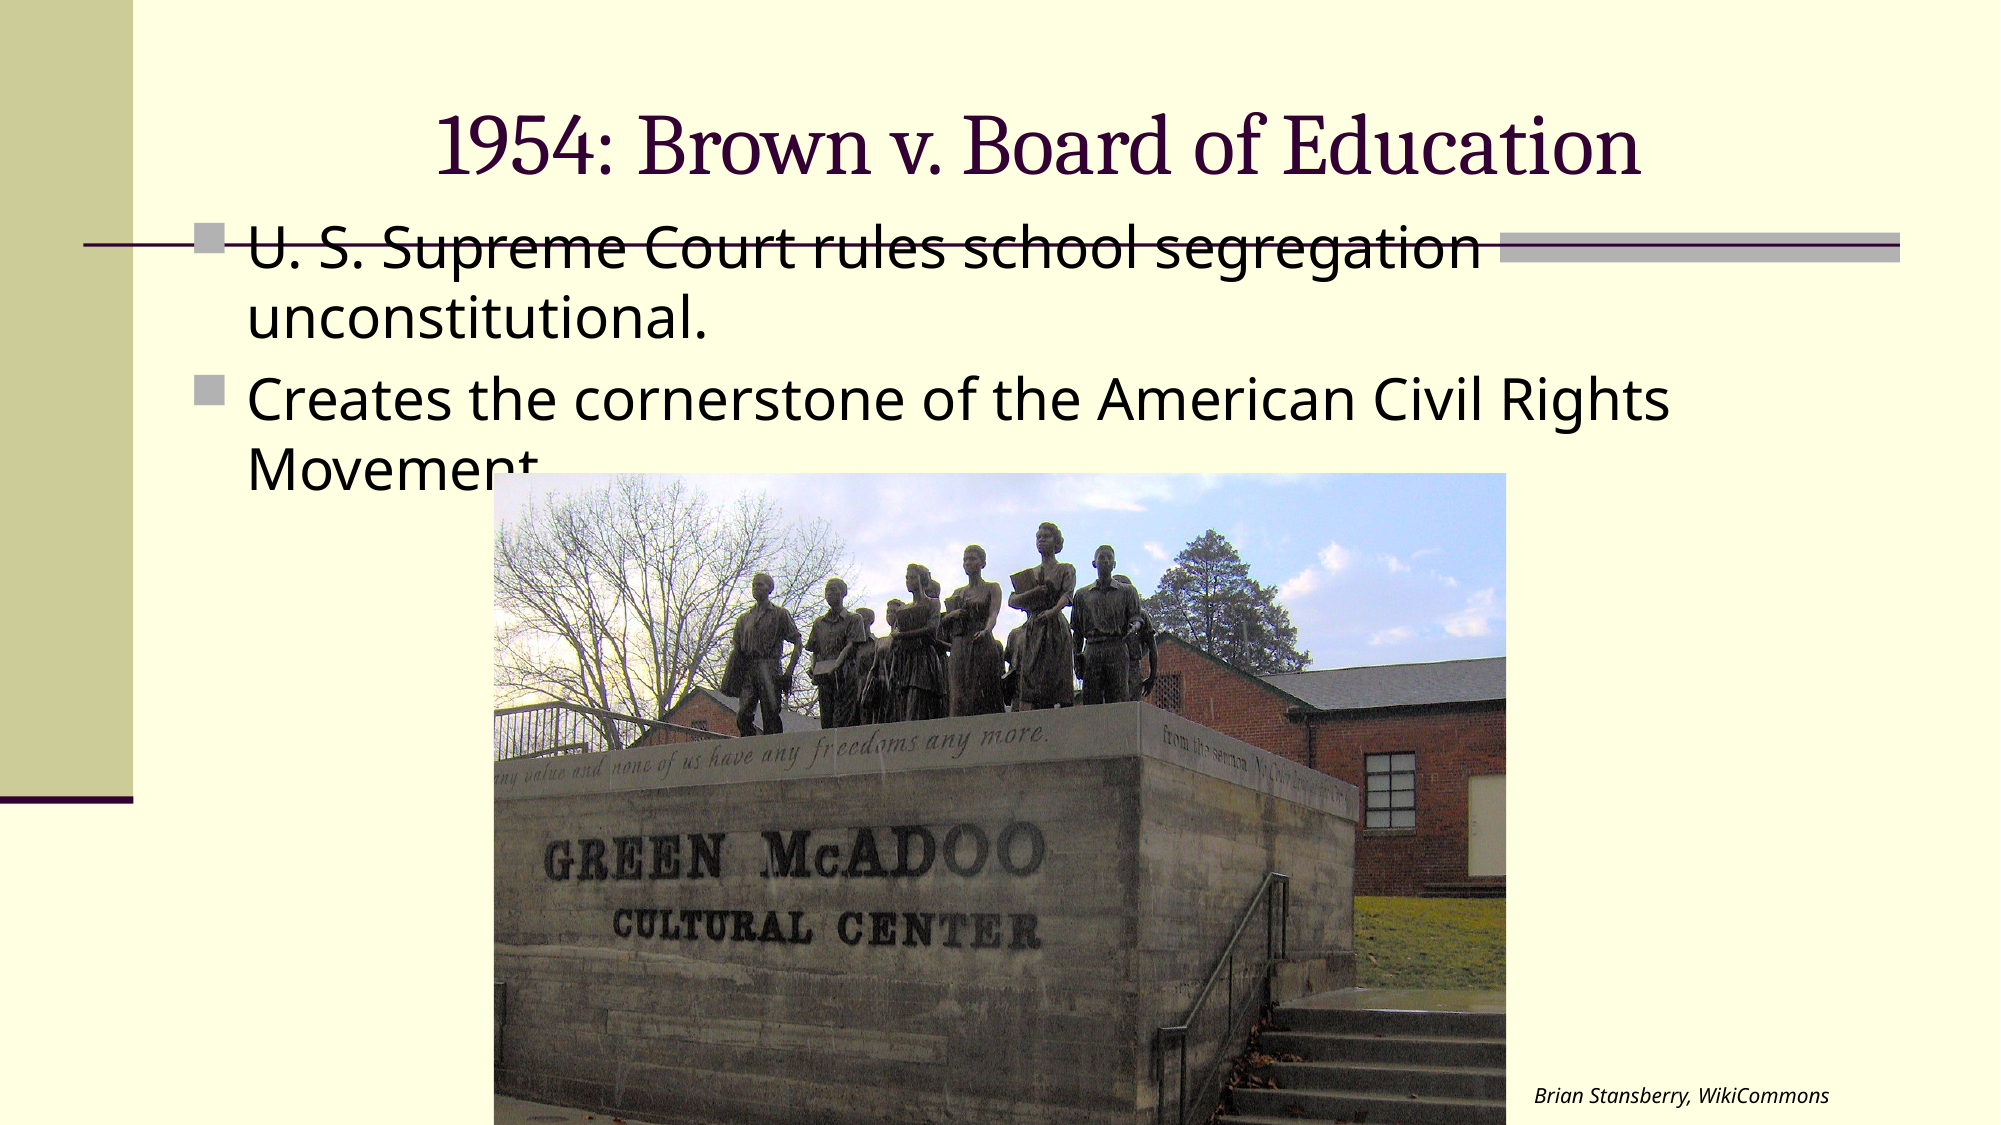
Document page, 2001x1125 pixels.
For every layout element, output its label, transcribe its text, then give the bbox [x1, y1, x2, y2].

list U. S. Supreme Court rules school segregation unconstitutional. Creates the cornerstone of the American Civil Rights Movement. [174, 249, 1925, 463]
picture [493, 473, 1507, 1125]
text_box Brian Stansberry, WikiCommons [1519, 1075, 1845, 1116]
title 1954: Brown v. Board of Education [200, 45, 1900, 234]
